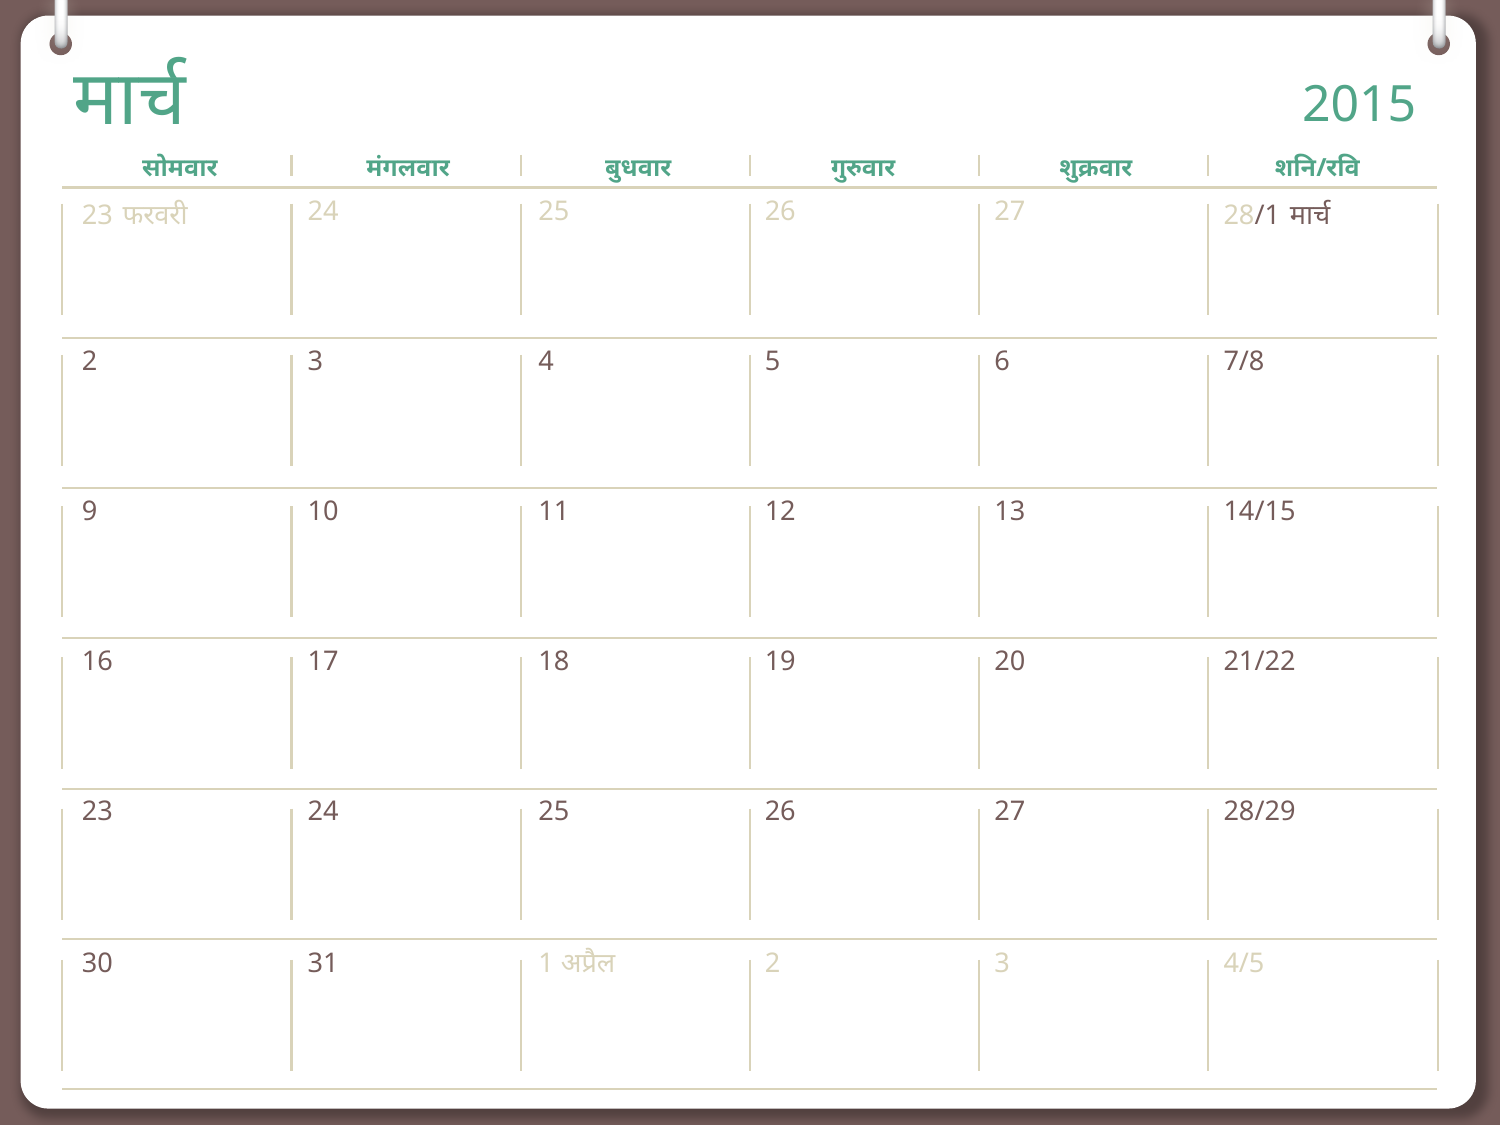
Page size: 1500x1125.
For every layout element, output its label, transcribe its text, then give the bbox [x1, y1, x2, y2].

title मार्च [58, 24, 1434, 140]
